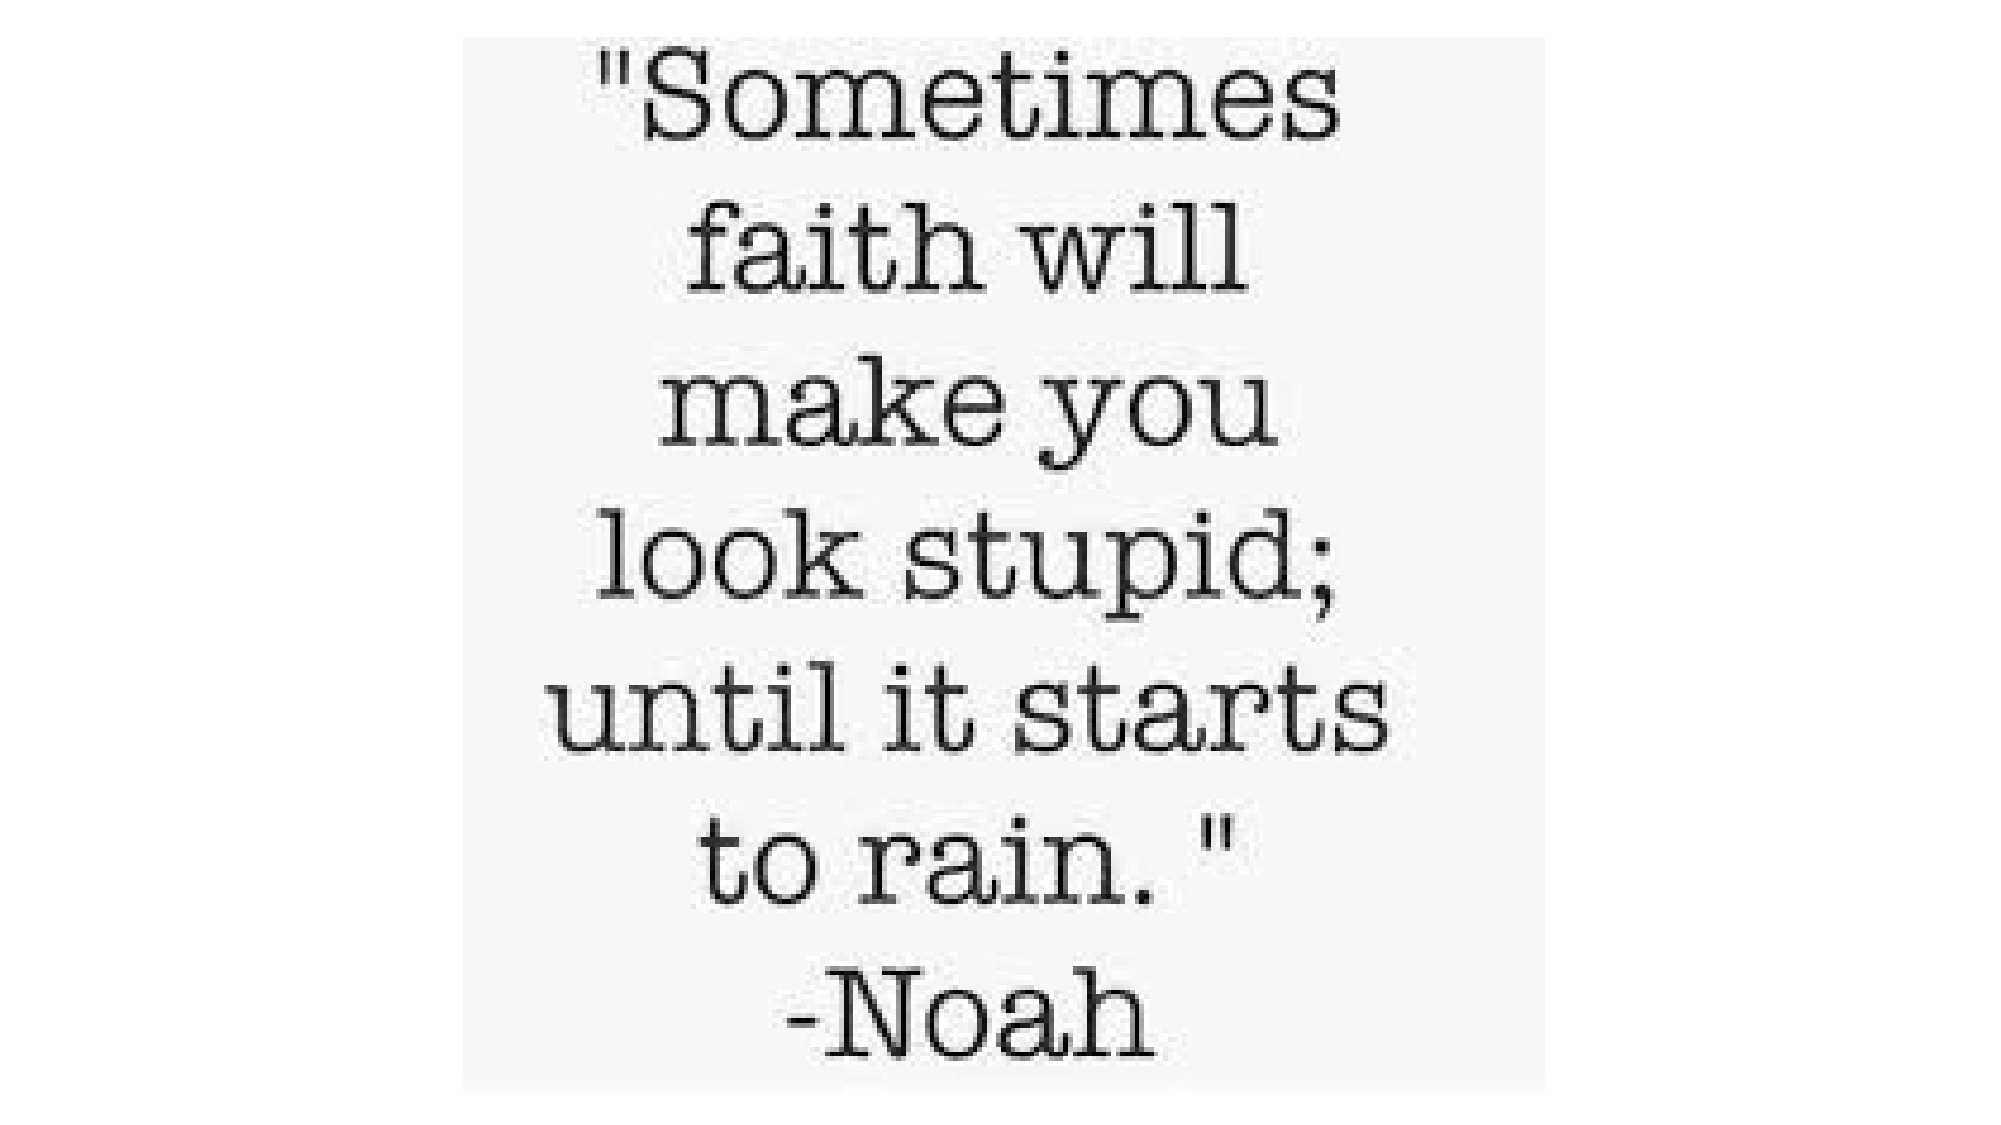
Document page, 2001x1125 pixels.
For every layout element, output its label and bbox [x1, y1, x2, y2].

picture [463, 37, 1545, 1095]
